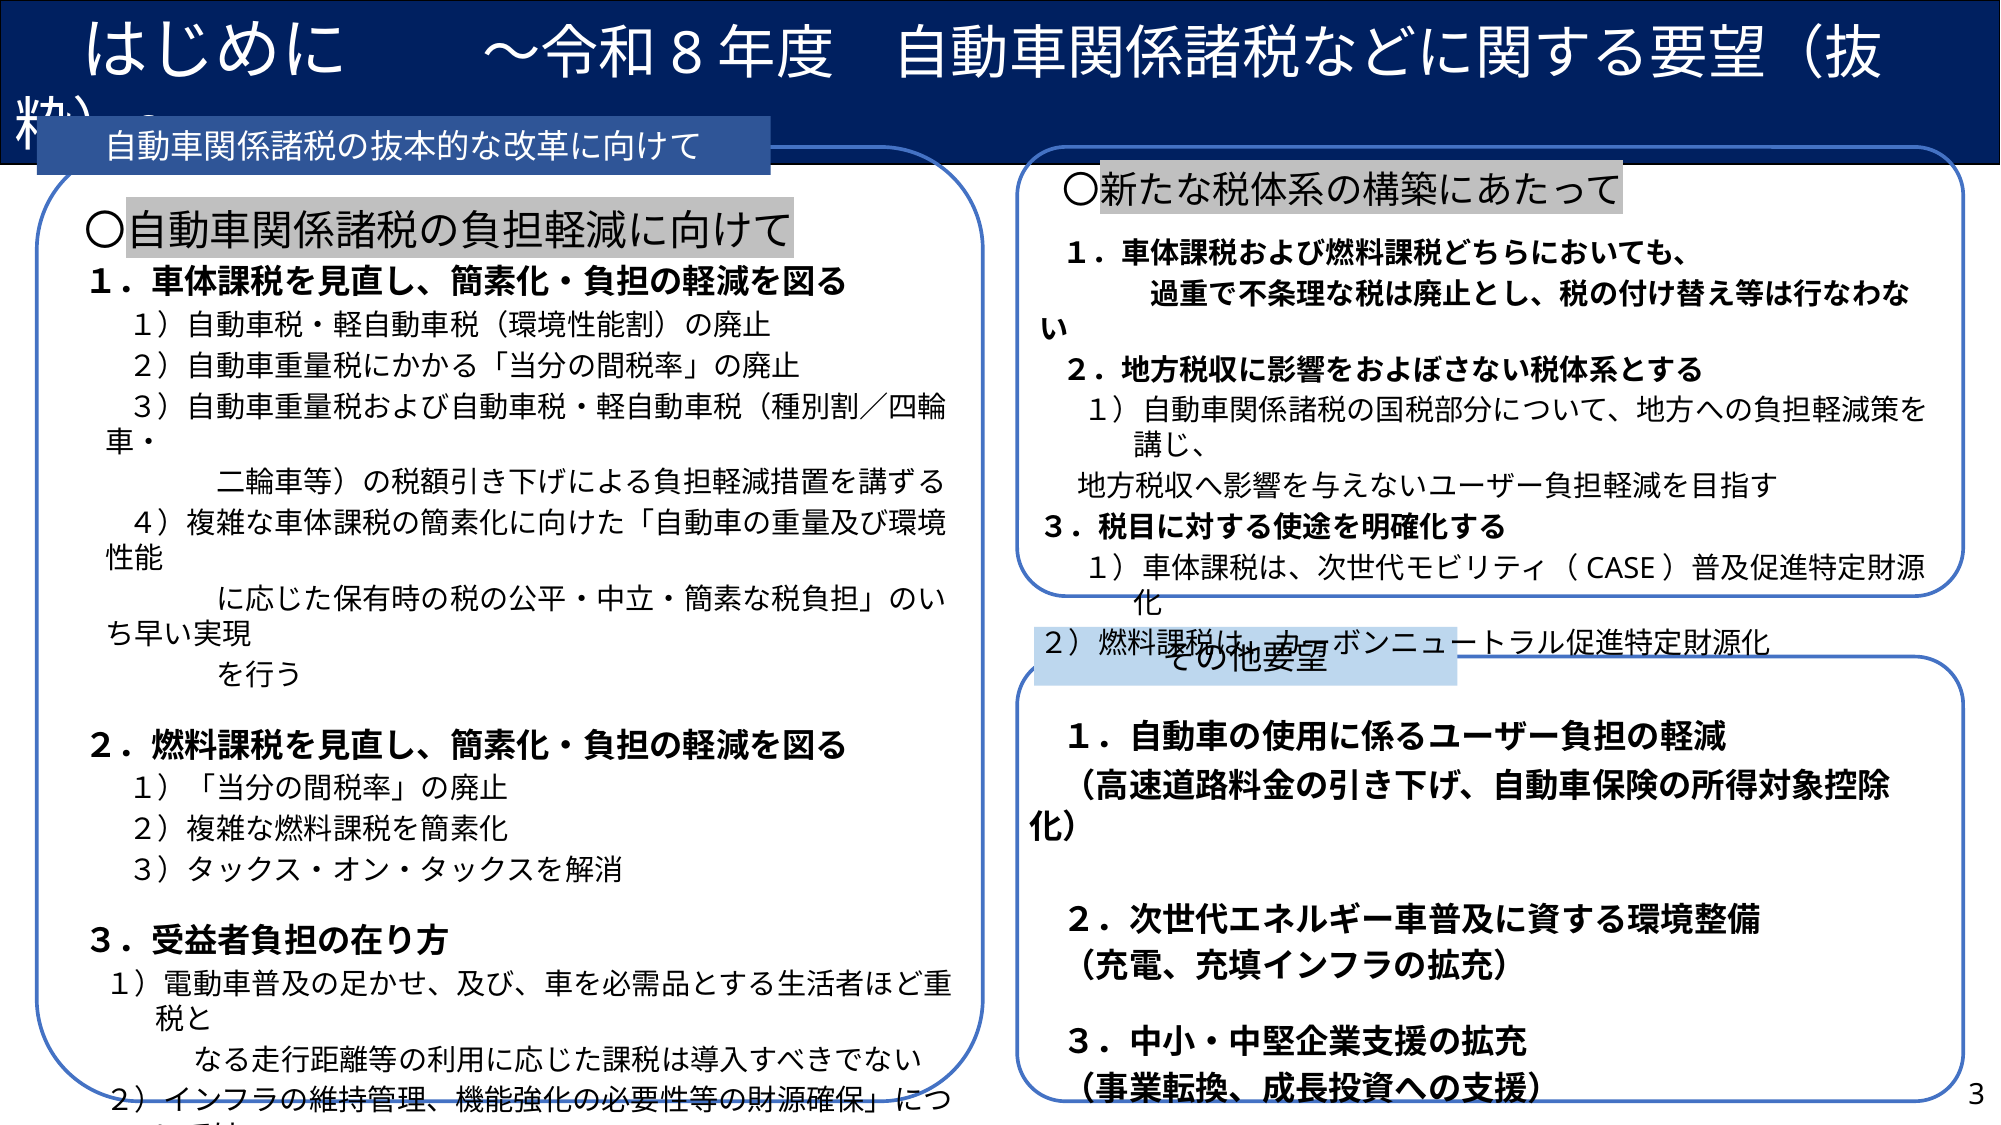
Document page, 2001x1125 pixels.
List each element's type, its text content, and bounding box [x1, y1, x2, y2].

text_box はじめに ～令和8年度 自動車関係諸税などに関する要望（抜粋）～ [0, 0, 2000, 165]
text_box [975, 207, 984, 1041]
text_box その他要望 [1033, 668, 1458, 687]
text_box 〇新たな税体系の構築にあたって １．車体課税および燃料課税どちらにおいても、 過重で不条理な税は廃止とし、税の付け替え等は行なわない ２．地方税収に影響をおよぼさない税体系とする １）自動車関係諸税の国税部分について、地方への負担軽減策を講じ、 地方税収へ影響を与えないユーザー負担軽減を目指す ３．税目に対する使途を明確化する １）車体課税は、次世代モビリティ（CASE）普及促進特定財源化 ２）燃料課税は、カーボンニュートラル促進特定財源化 [1025, 158, 1953, 668]
text_box 〇自動車関係諸税の負担軽減に向けて １．車体課税を見直し、簡素化・負担の軽減を図る １）自動車税・軽自動車税（環境性能割）の廃止 ２）自動車重量税にかかる「当分の間税率」の廃止 ３）自動車重量税および自動車税・軽自動車税（種別割／四輪車・ 二輪車等）の税額引き下げによる負担軽減措置を講ずる ４）複雑な車体課税の簡素化に向けた「自動車の重量及び環境性能 に応じた保有時の税の公平・中立・簡素な税負担」のいち早い実現 を行う ２．燃料課税を見直し、簡素化・負担の軽減を図る １）「当分の間税率」の廃止 ２）複雑な燃料課税を簡素化 ３）タックス・オン・タックスを解消 ３．受益者負担の在り方 １）電動車普及の足かせ、及び、車を必需品とする生活者ほど重税と なる走行距離等の利用に応じた課税は導入すべきでない ２）インフラの維持管理、機能強化の必要性等の財源確保」については、 幅広い負担先の検討および議論から進める ３）新たな税目提案をする場合は、使途の明確化とセットで行う [47, 196, 975, 1125]
text_box [1016, 167, 1025, 576]
text_box [1016, 668, 1965, 1065]
text_box [1953, 164, 1965, 579]
text_box [50, 145, 969, 196]
text_box [35, 202, 47, 1046]
text_box [1033, 145, 1948, 158]
text_box 自動車関係諸税の抜本的な改革に向けて [36, 115, 772, 176]
text_box 3 [1794, 1065, 2000, 1125]
text_box １．自動車の使用に係るユーザー負担の軽減 （高速道路料金の引き下げ、自動車保険の所得対象控除化） ２．次世代エネルギー車普及に資する環境整備 （充電、充填インフラの拡充） ３．中小・中堅企業支援の拡充 （事業転換、成長投資への支援） [1014, 706, 1943, 1115]
